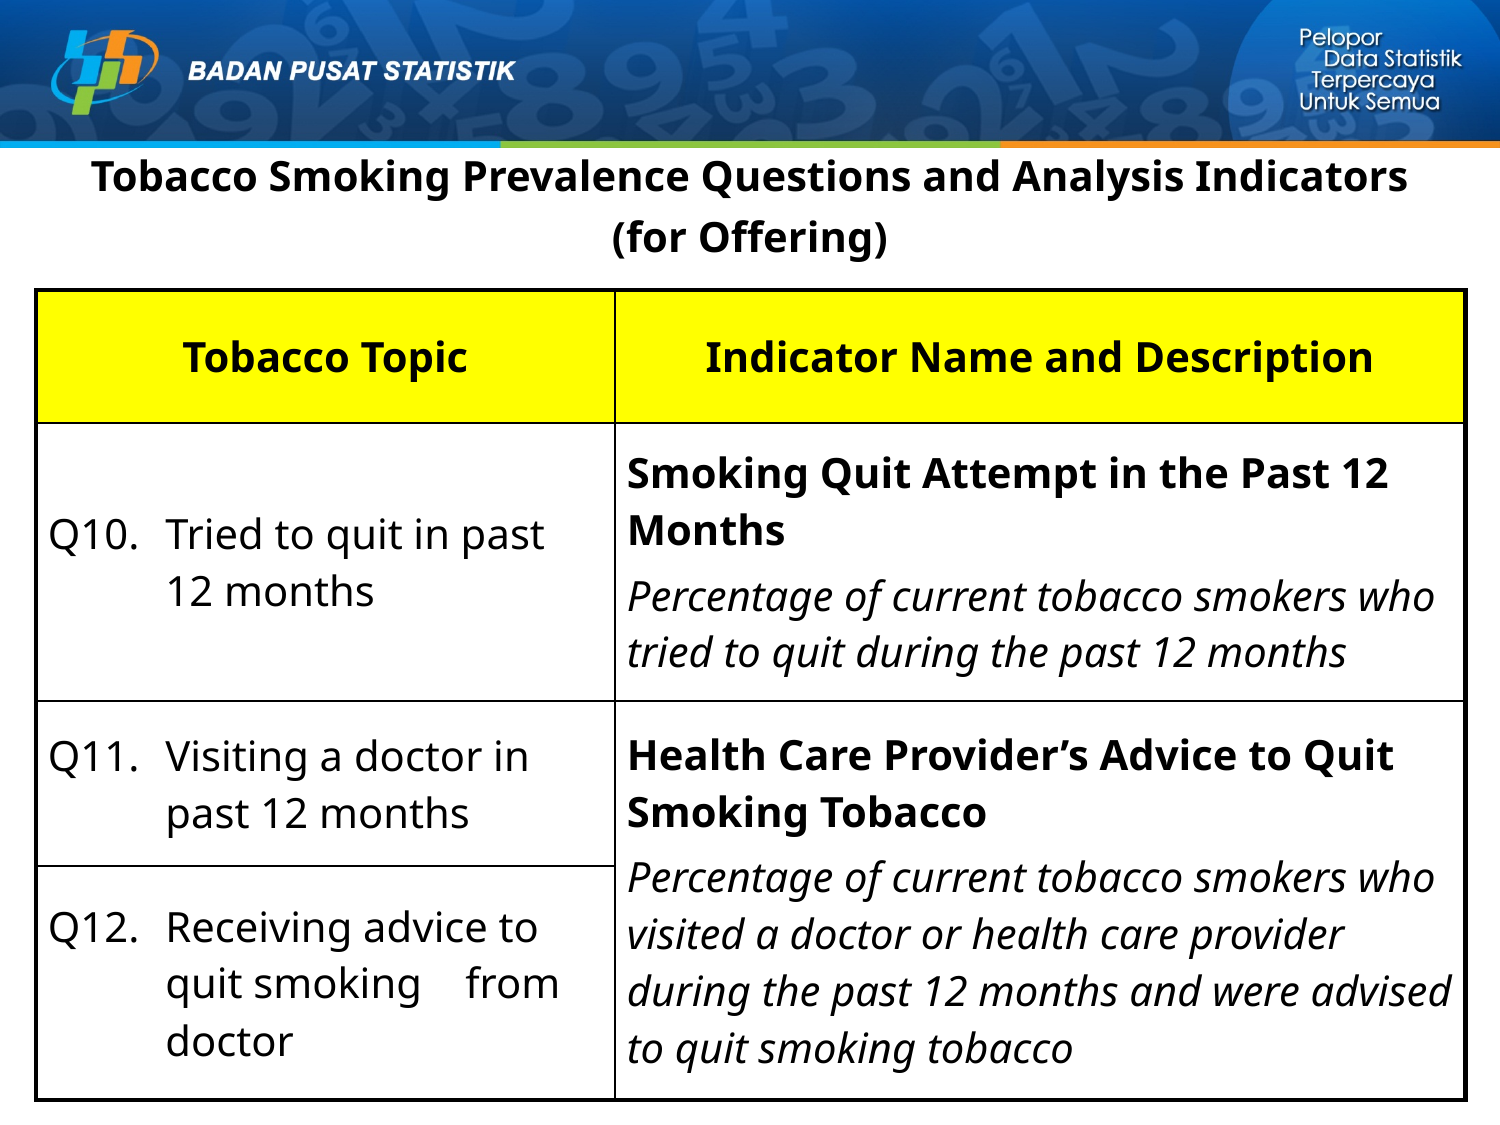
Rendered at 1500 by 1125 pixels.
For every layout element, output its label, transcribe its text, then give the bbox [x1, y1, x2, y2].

table_cell Q10. Tried to quit in past 12 months [38, 424, 614, 700]
picture [0, 0, 1500, 148]
table_header Tobacco Topic [38, 292, 614, 422]
table_header Indicator Name and Description [616, 292, 1463, 422]
table_cell Q11. Visiting a doctor in past 12 months [38, 702, 614, 865]
table_cell Smoking Quit Attempt in the Past 12 Months Percentage of current tobacco smokers who tried to quit during the past 12 months [616, 424, 1463, 700]
text_box Tobacco Smoking Prevalence Questions and Analysis Indicators (for Offering) [0, 148, 1500, 263]
table_cell Q12. Receiving advice to quit smoking from doctor [38, 867, 614, 1098]
table_cell Health Care Provider’s Advice to Quit Smoking Tobacco Percentage of current tobacco smokers who visited a doctor or health care provider during the past 12 months and were advised to quit smoking tobacco [616, 702, 1463, 1098]
